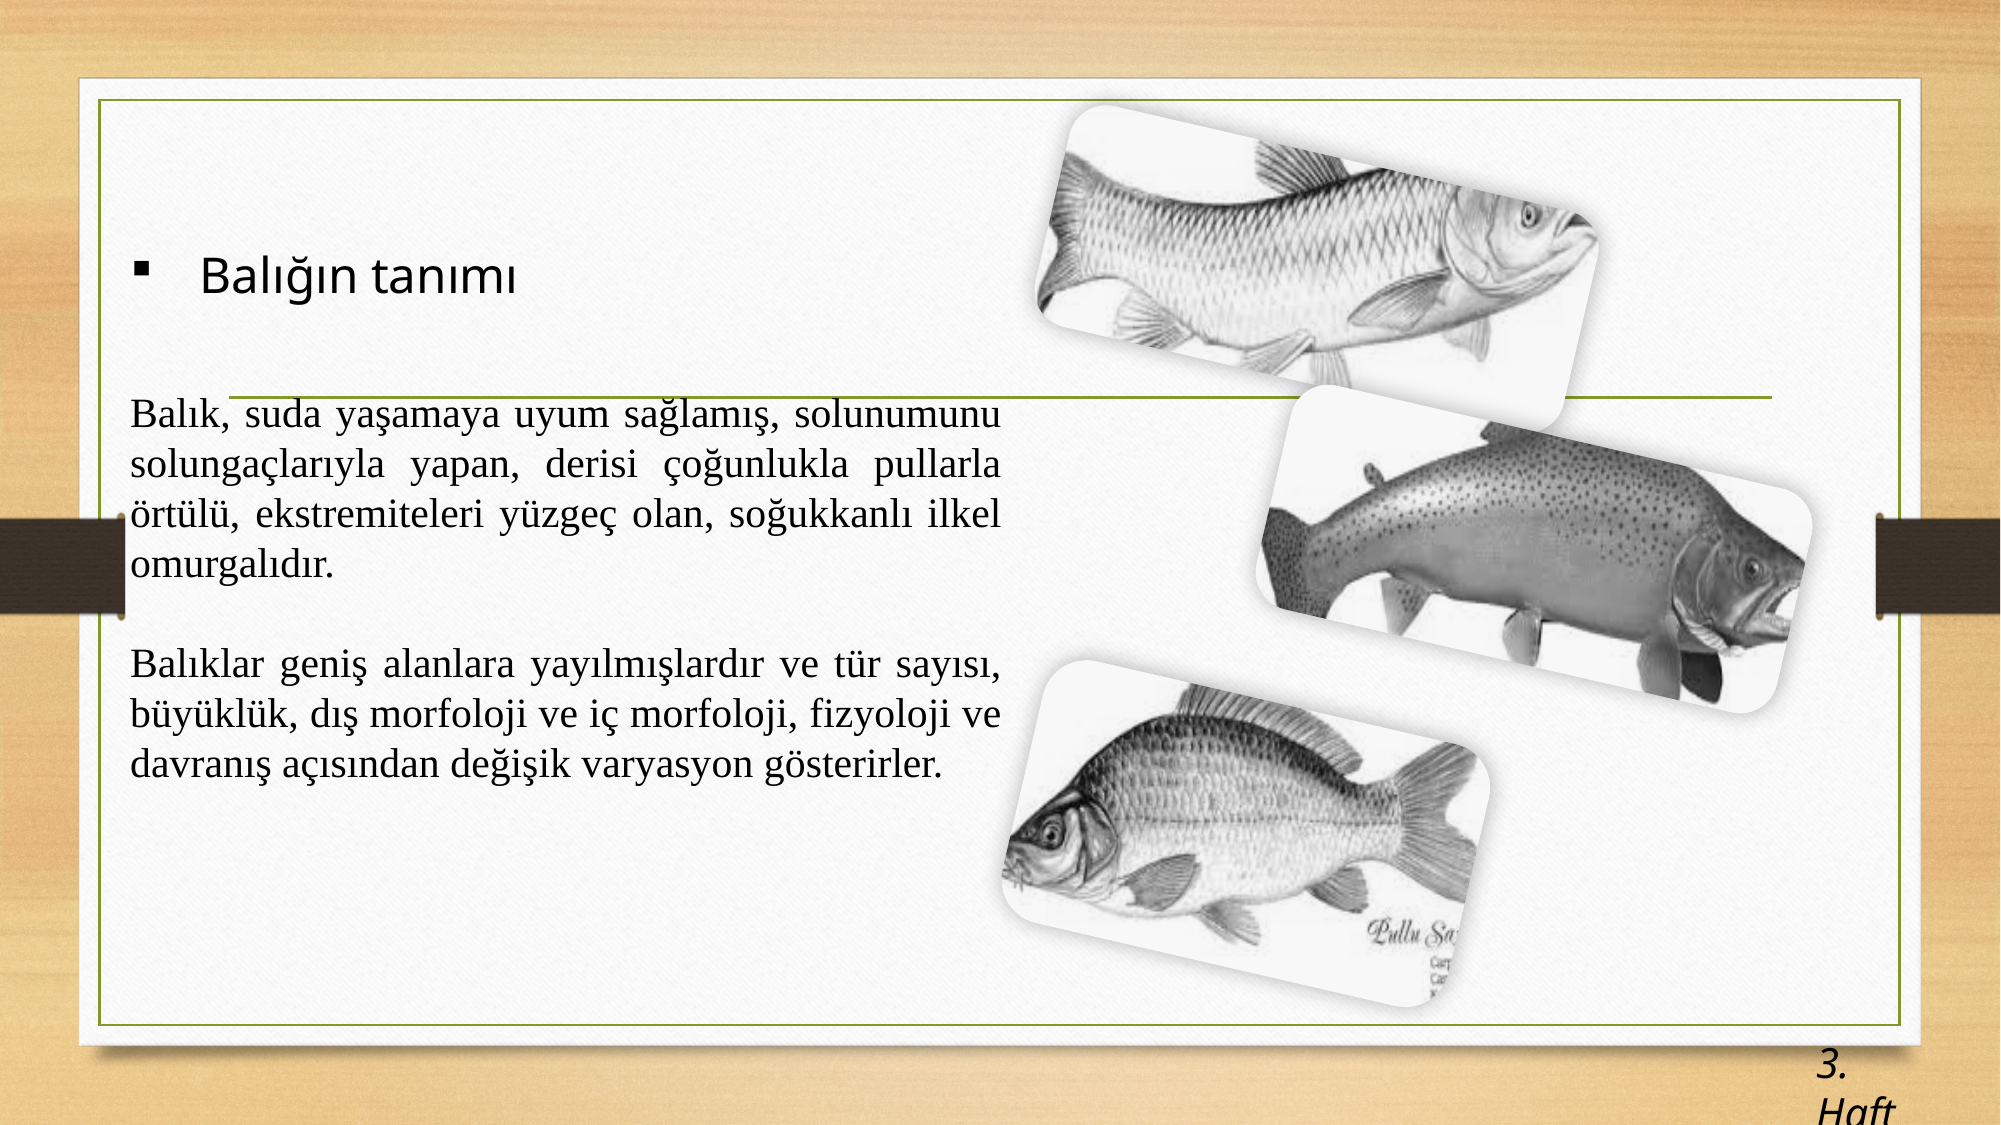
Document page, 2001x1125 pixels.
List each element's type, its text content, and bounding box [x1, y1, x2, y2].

text_box Balığın tanımı [115, 98, 548, 332]
picture [0, 0, 2001, 1125]
text_box Balık, suda yaşamaya uyum sağlamış, solunumunu solungaçlarıyla yapan, derisi çoğunlukla pullarla örtülü, ekstremiteleri yüzgeç olan, soğukkanlı ilkel omurgalıdır. Balıklar geniş alanlara yayılmışlardır ve tür sayısı, büyüklük, dış morfoloji ve iç morfoloji, fizyoloji ve davranış açısından değişik varyasyon gösterirler. [115, 378, 1017, 794]
text_box 3. Hafta [1801, 1029, 1931, 1125]
